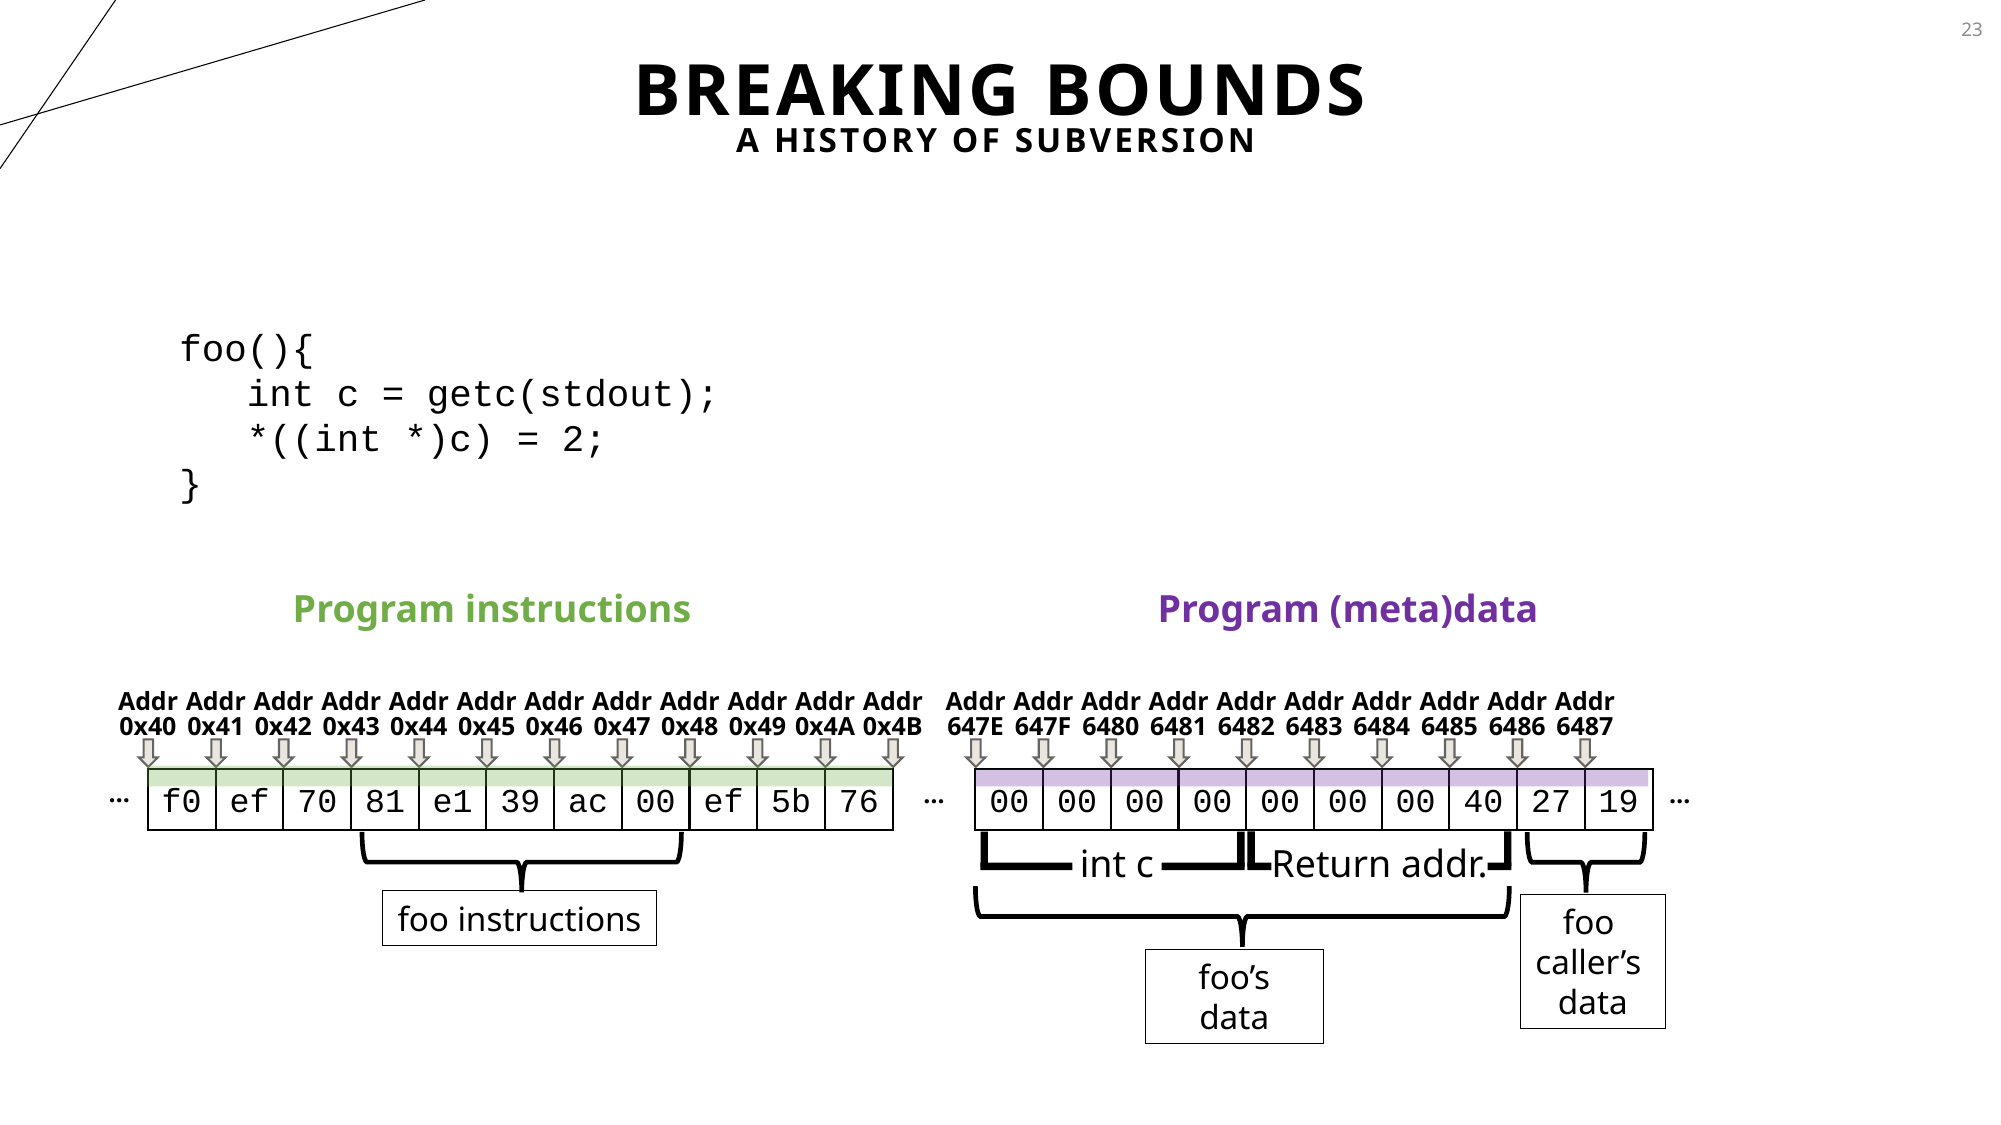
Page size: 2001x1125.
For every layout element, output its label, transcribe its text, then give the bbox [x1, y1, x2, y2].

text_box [1339, 682, 1407, 830]
text_box … [1654, 776, 1706, 816]
text_box foo’s data [1145, 949, 1324, 1044]
text_box Program (meta)data [1142, 577, 1554, 638]
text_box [93, 577, 960, 947]
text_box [980, 831, 1245, 886]
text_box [1136, 682, 1204, 830]
title Breaking Bounds [1, 0, 1999, 202]
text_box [1542, 682, 1653, 830]
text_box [1407, 682, 1475, 830]
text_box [1068, 682, 1136, 830]
text_box [974, 886, 1510, 947]
text_box A history of Subversion [0, 33, 1995, 251]
text_box foo caller’s data [1520, 894, 1666, 1029]
text_box [1526, 832, 1646, 893]
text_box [960, 682, 1001, 830]
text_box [1204, 682, 1271, 830]
text_box foo(){ int c = getc(stdout); *((int *)c) = 2; } [164, 316, 735, 512]
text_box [1271, 682, 1339, 830]
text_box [1001, 682, 1068, 830]
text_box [1247, 831, 1512, 886]
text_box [1475, 682, 1542, 830]
